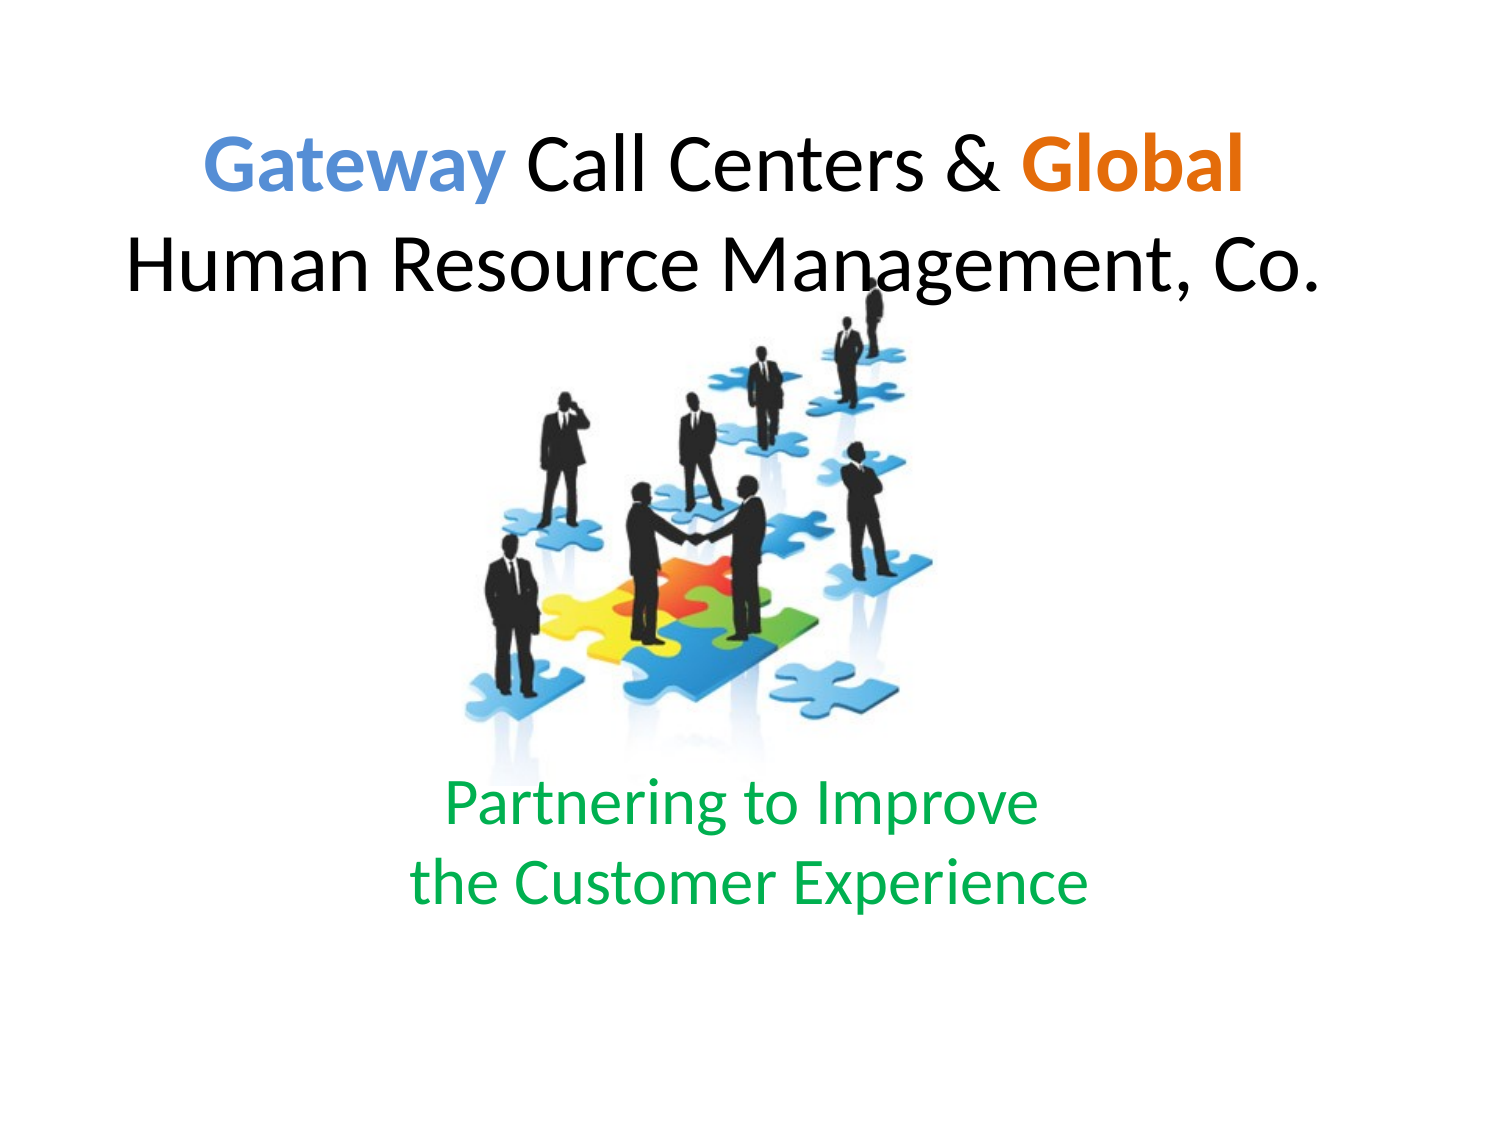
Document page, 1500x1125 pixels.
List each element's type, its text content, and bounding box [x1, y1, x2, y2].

subtitle Partnering to Improve the Customer Experience [225, 750, 1275, 1038]
picture [437, 262, 962, 787]
title Gateway Call Centers & Global Human Resource Management, Co. [87, 87, 1363, 329]
